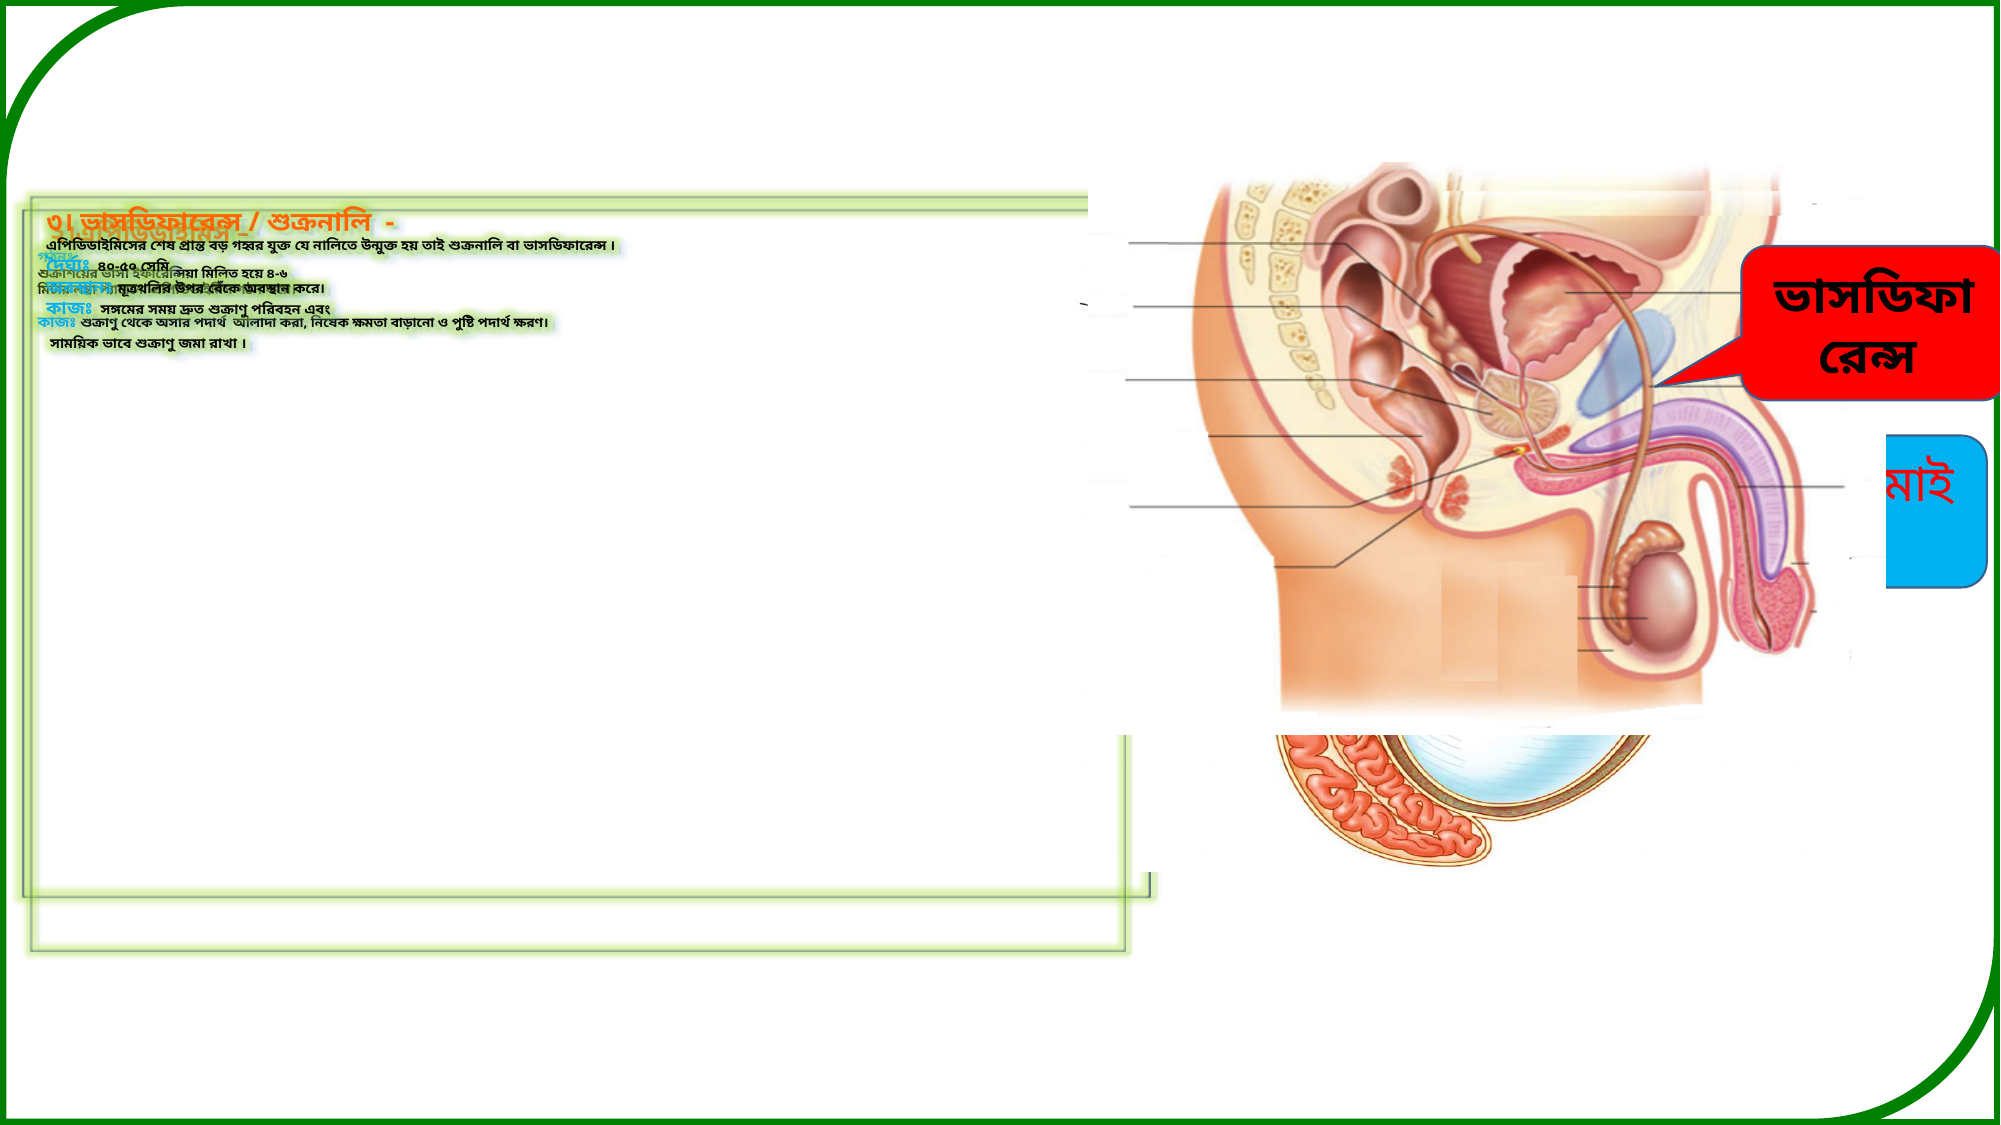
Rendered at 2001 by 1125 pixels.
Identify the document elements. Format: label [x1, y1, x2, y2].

text_box [0, 0, 2000, 1125]
picture [1061, 162, 1886, 872]
